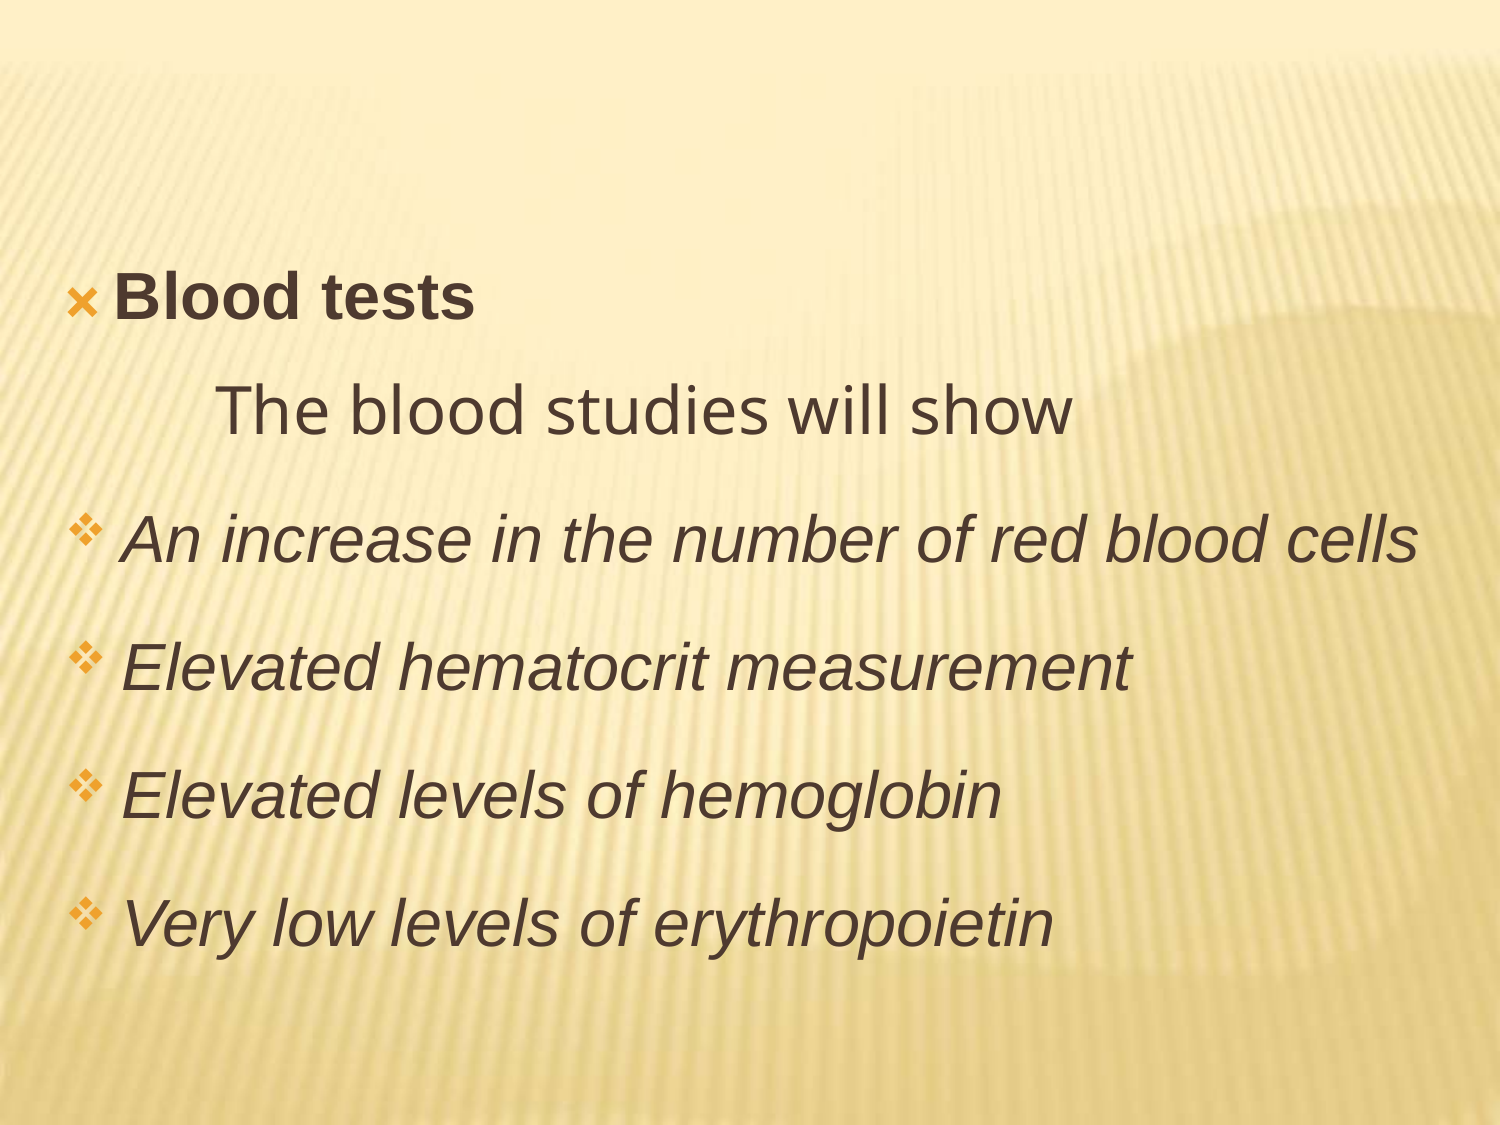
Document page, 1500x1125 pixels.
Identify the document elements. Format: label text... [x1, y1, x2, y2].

picture [0, 0, 1500, 1125]
text_box 🞭 Blood tests The blood studies will show An increase in the number of red blood cells Elevated hematocrit measurement Elevated levels of hemoglobin Very low levels of erythropoietin [62, 215, 1422, 960]
